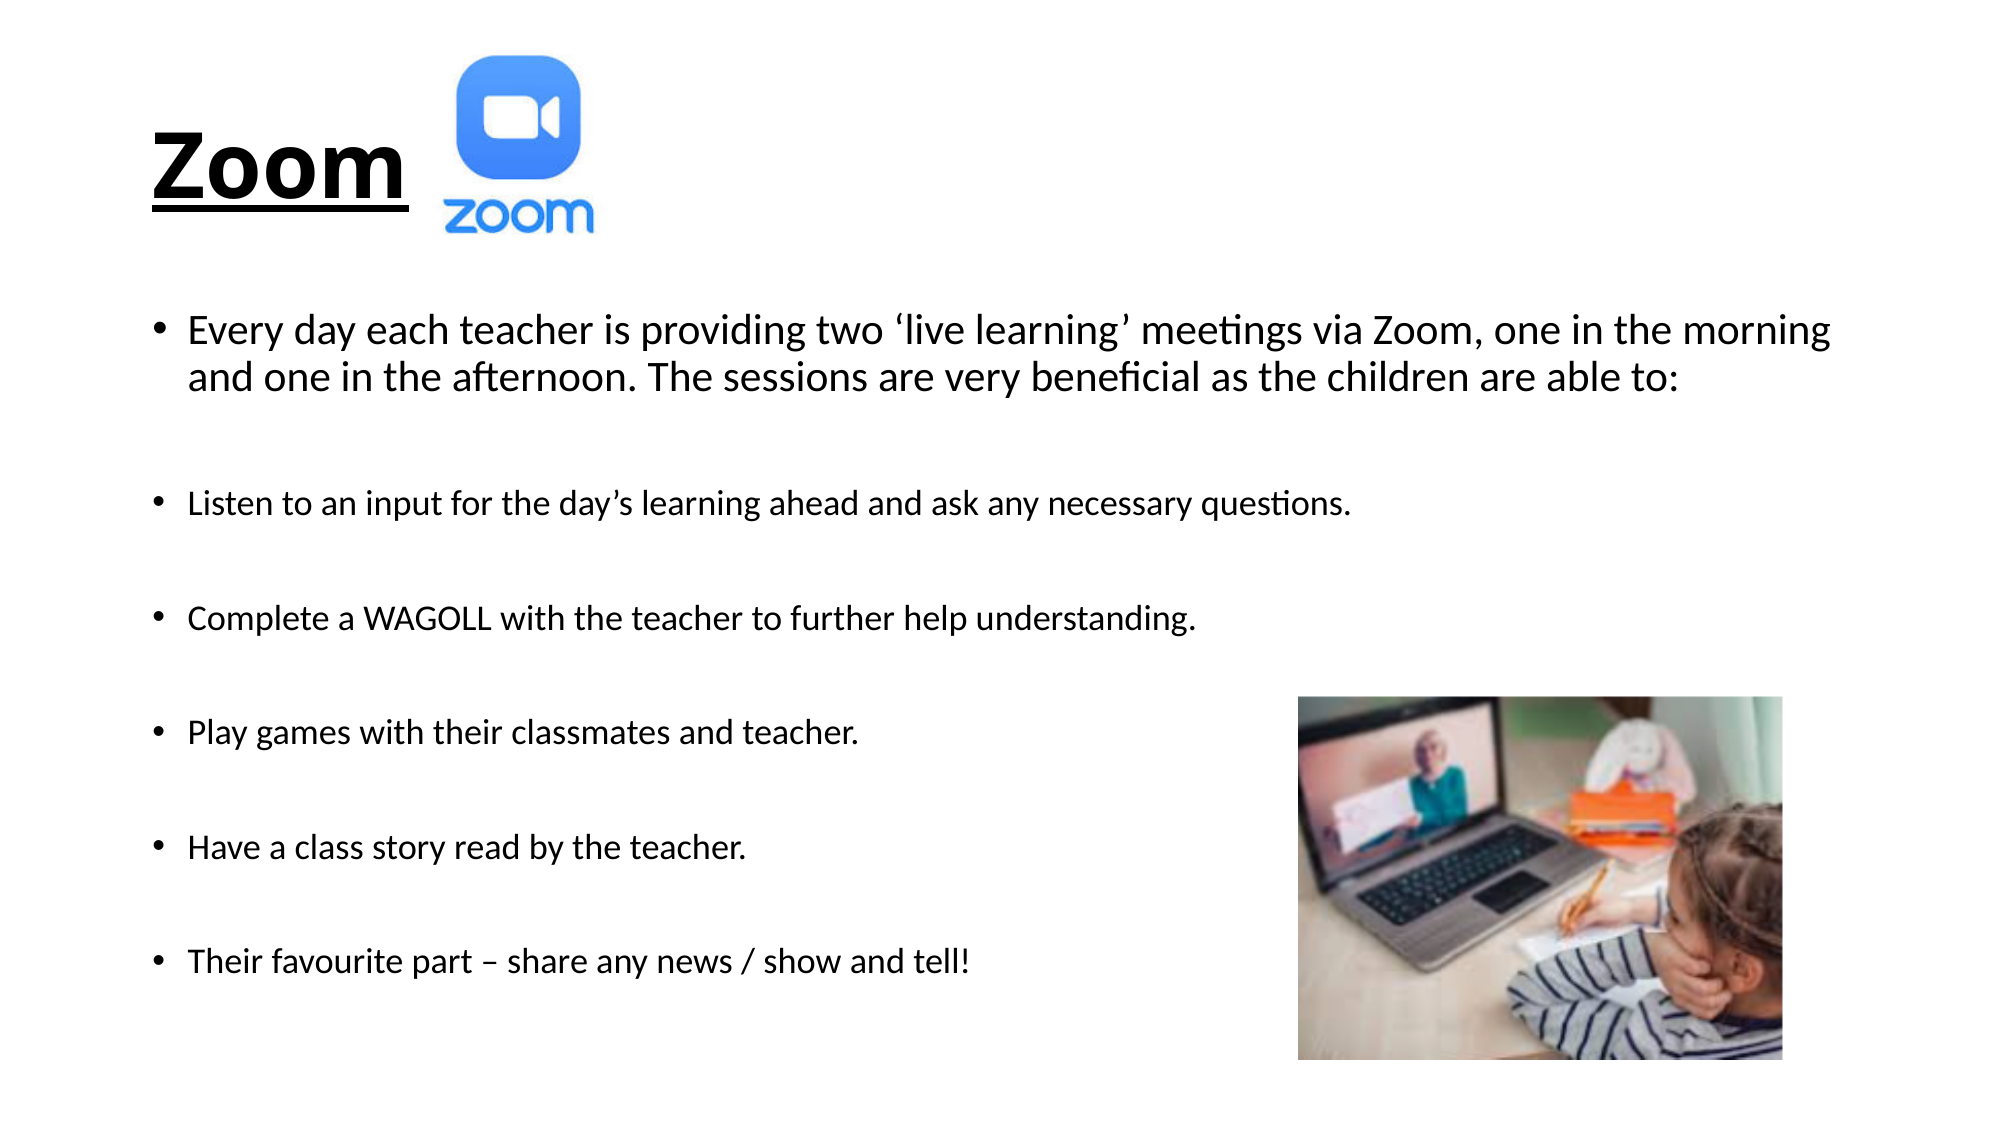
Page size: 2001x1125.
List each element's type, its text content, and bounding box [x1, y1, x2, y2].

picture [414, 48, 602, 242]
title Zoom [137, 59, 1863, 278]
list Every day each teacher is providing two ‘live learning’ meetings via Zoom, one in the morning and one in the afternoon. The sessions are very beneficial as the children are able to: Listen to an input for the day’s learning ahead and ask any necessary questions. Complete a WAGOLL with the teacher to further help understanding. Play games with their classmates and teacher. Have a class story read by the teacher. Their favourite part – share any news / show and tell! [137, 299, 1863, 1014]
picture [1298, 693, 1785, 1060]
